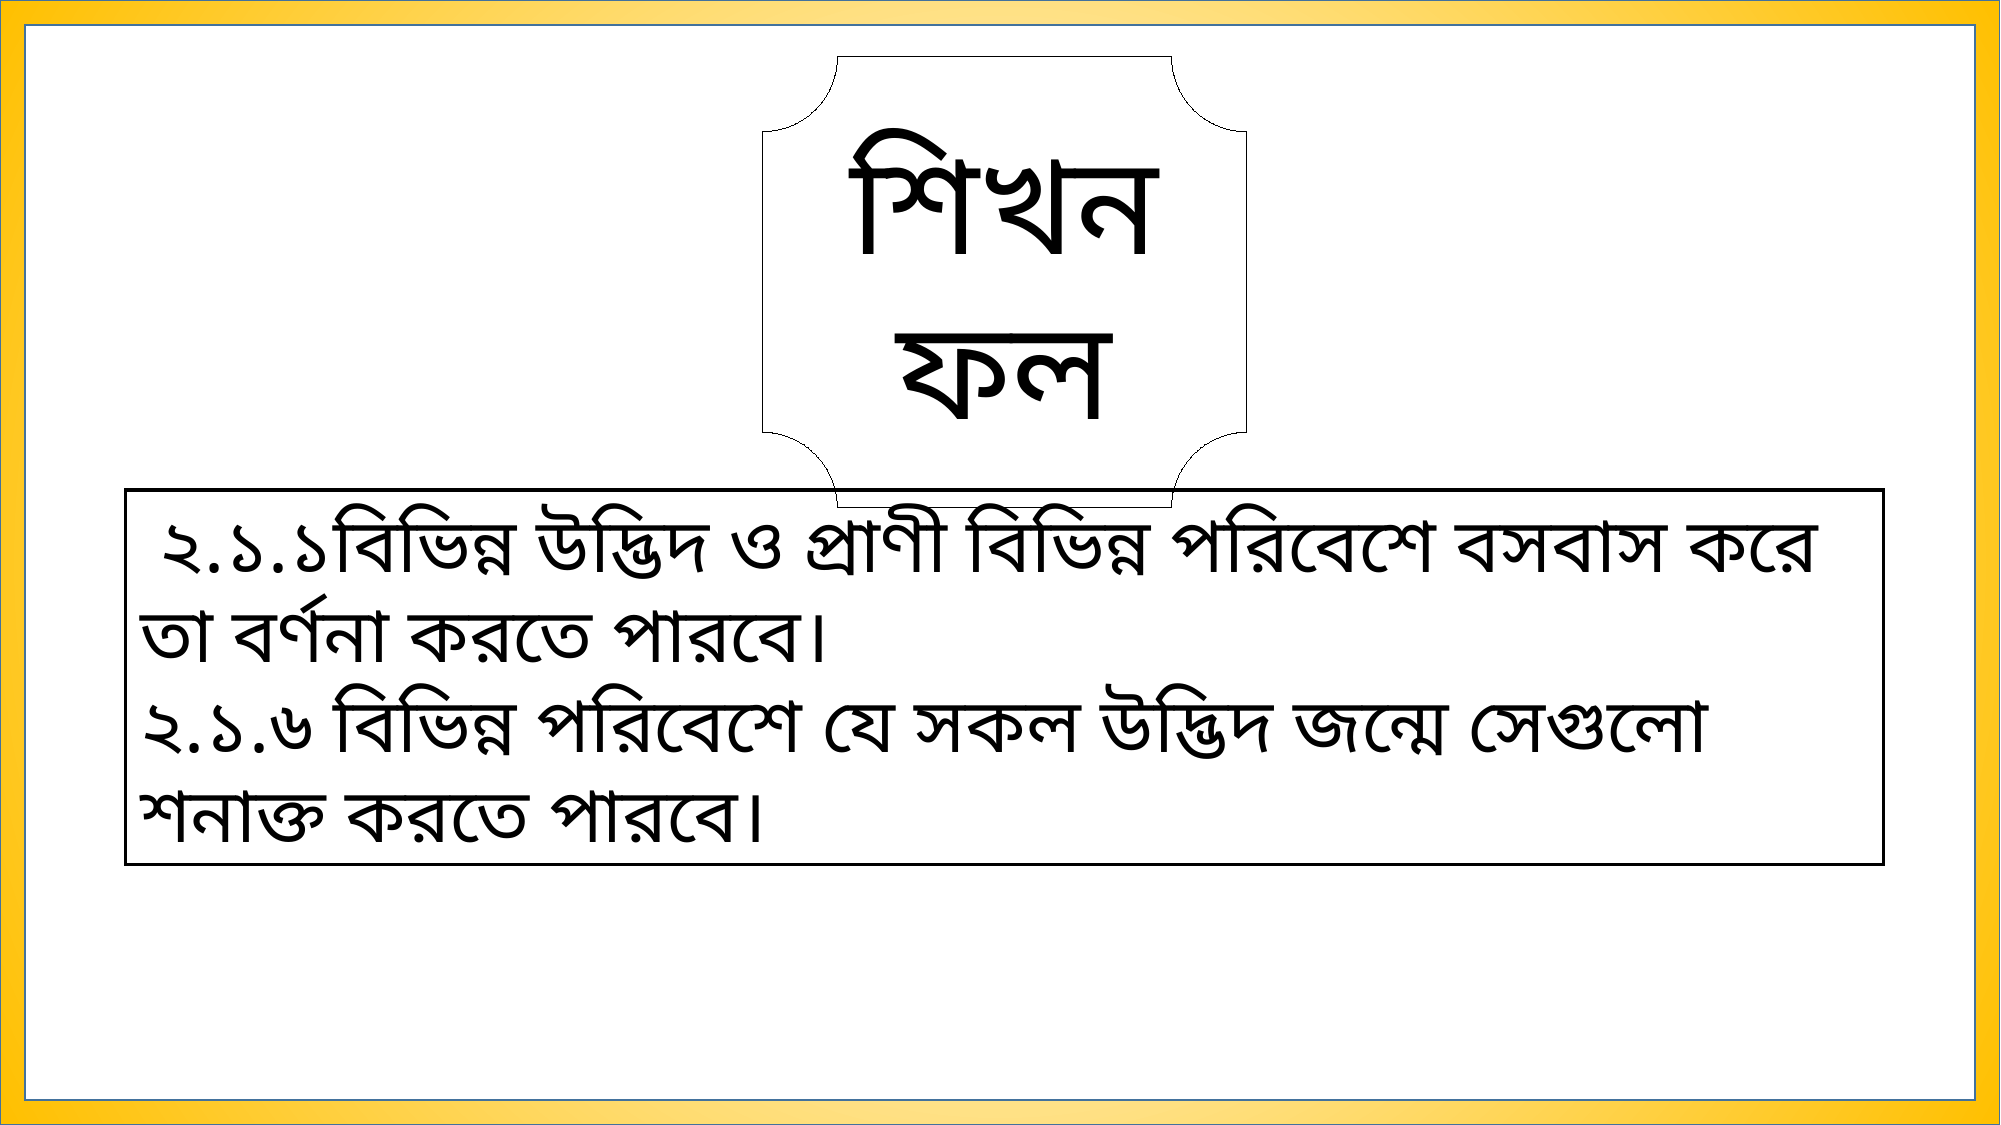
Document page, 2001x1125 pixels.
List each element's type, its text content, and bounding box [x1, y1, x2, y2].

text_box শিখনফল [762, 56, 1247, 508]
text_box [0, 0, 2000, 1125]
text_box ২.১.১বিভিন্ন উদ্ভিদ ও প্রাণী বিভিন্ন পরিবেশে বসবাস করে তা বর্ণনা করতে পারবে। ২.১.৬ বিভিন্ন পরিবেশে যে সকল উদ্ভিদ জন্মে সেগুলো শনাক্ত করতে পারবে। [124, 488, 1885, 866]
